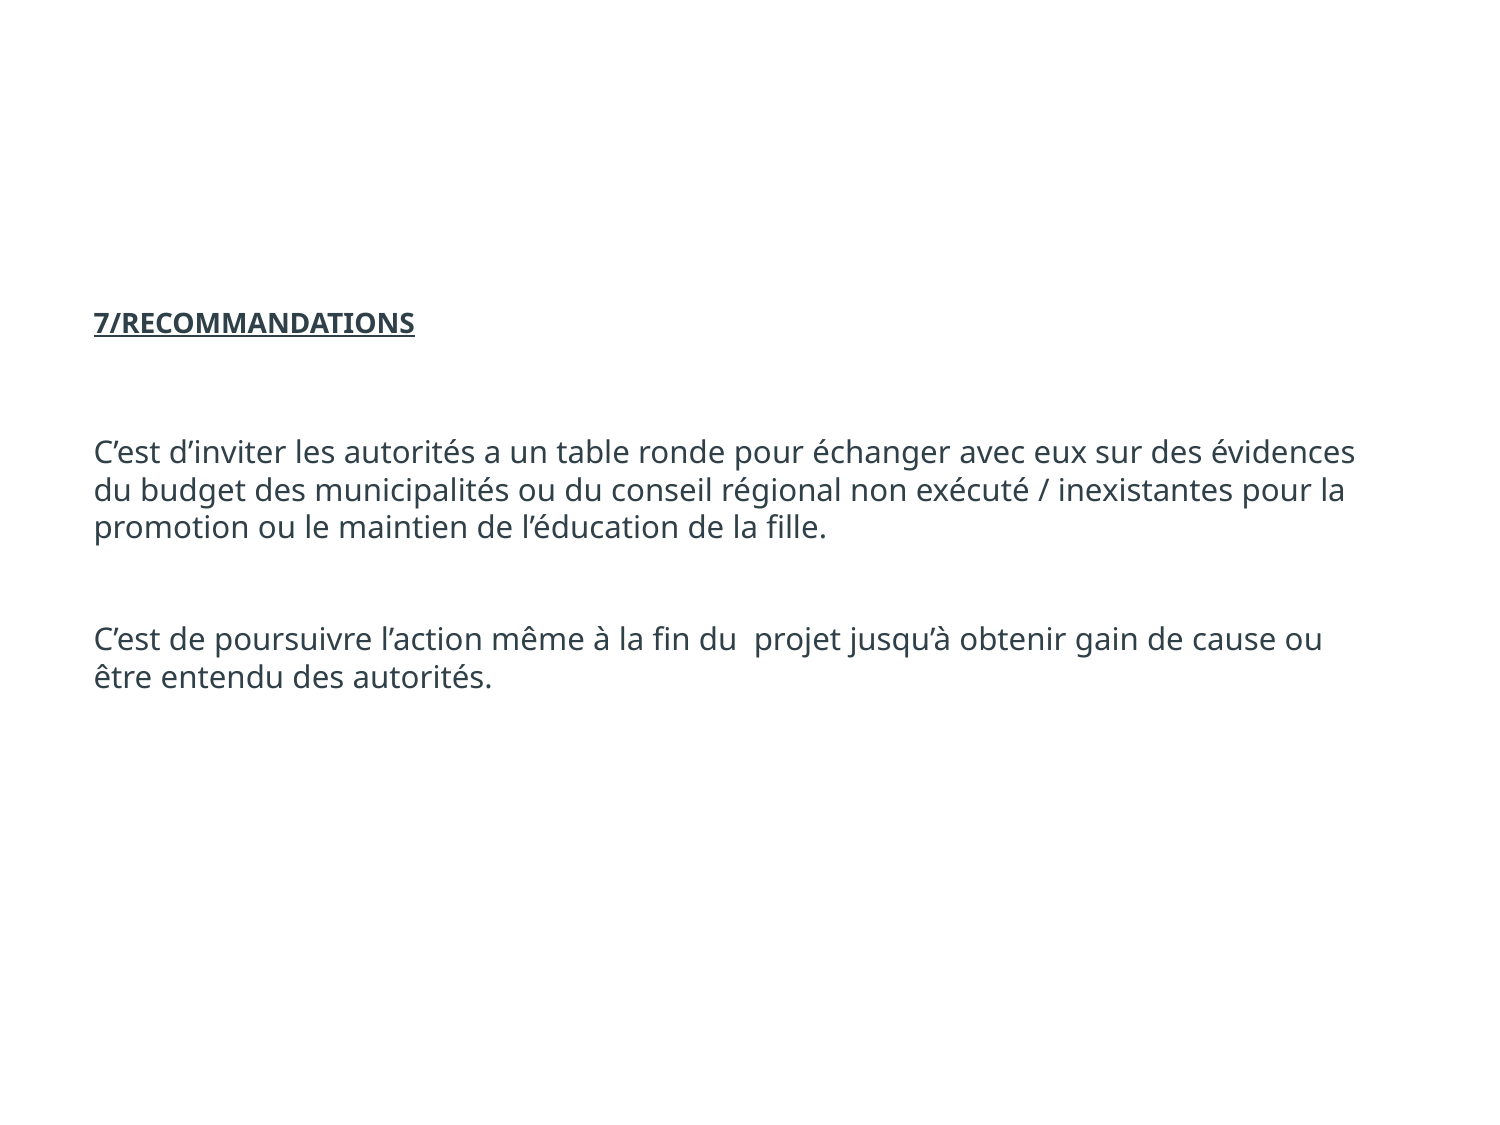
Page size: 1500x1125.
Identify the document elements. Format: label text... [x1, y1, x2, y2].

text_box 7/RECOMMANDATIONS C’est d’inviter les autorités a un table ronde pour échanger avec eux sur des évidences du budget des municipalités ou du conseil régional non exécuté / inexistantes pour la promotion ou le maintien de l’éducation de la fille. C’est de poursuivre l’action même à la fin du projet jusqu’à obtenir gain de cause ou être entendu des autorités. [78, 297, 1379, 762]
